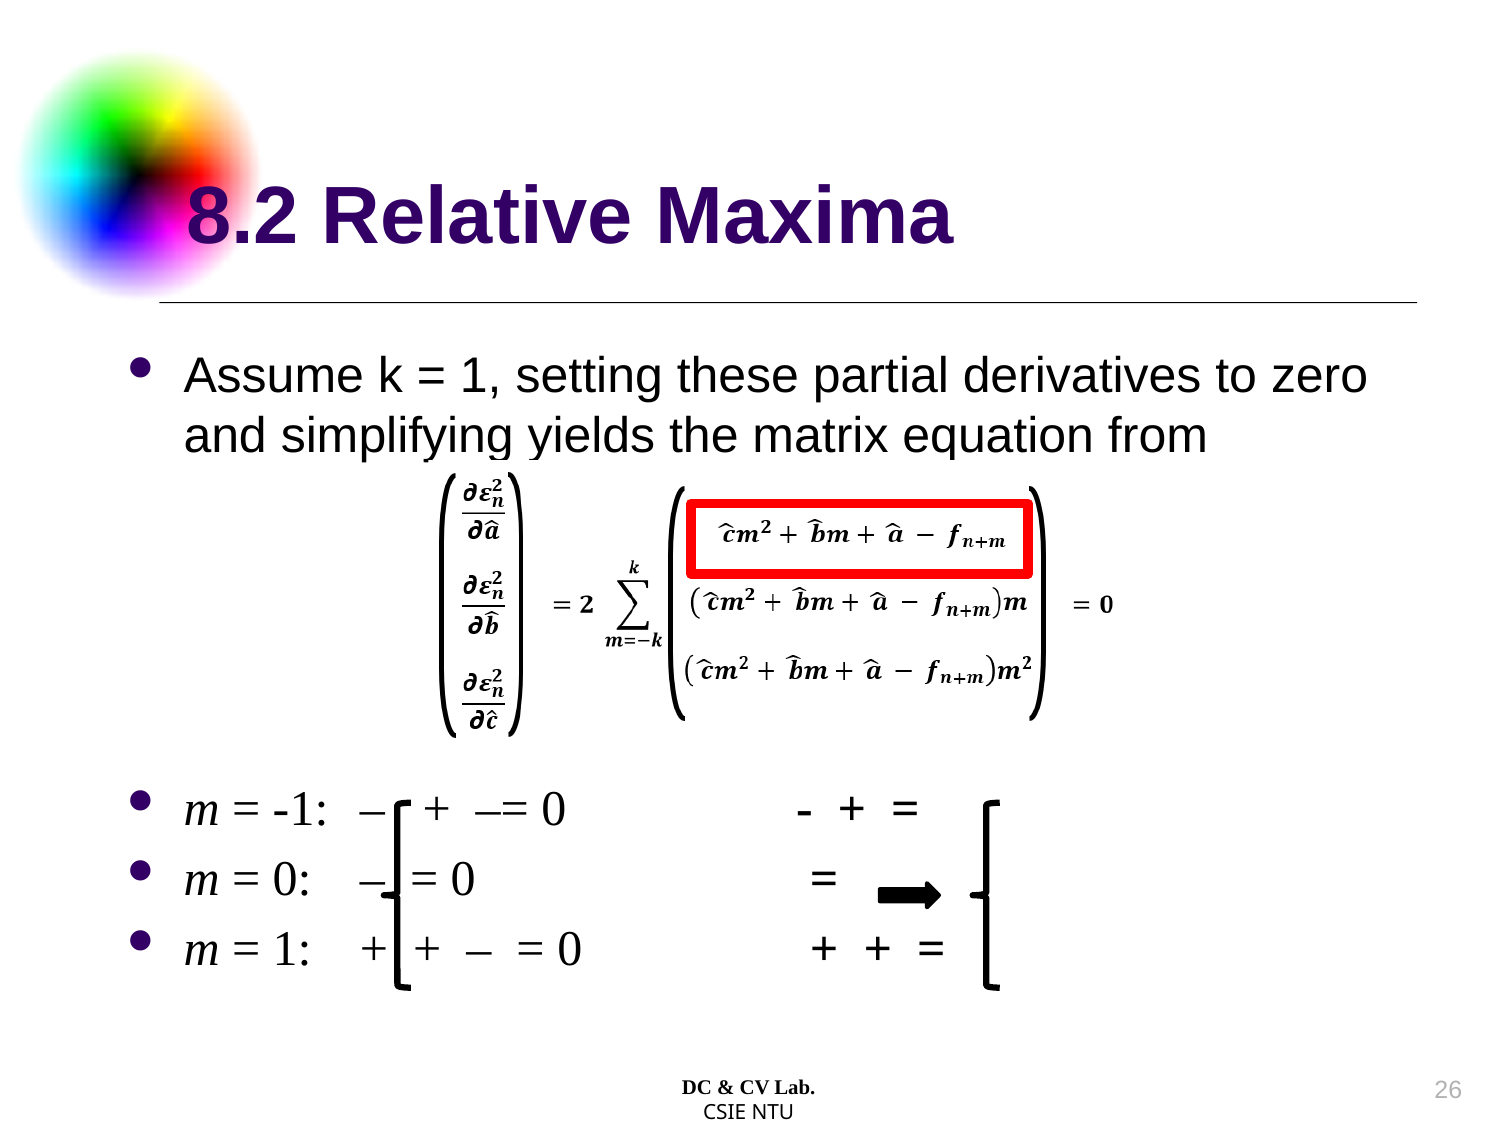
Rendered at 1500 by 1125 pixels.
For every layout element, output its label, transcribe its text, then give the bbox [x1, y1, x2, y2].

picture [427, 460, 1133, 749]
text_box [971, 801, 1000, 989]
title 8.2 Relative Maxima [171, 54, 1500, 268]
slide_number 25 [1139, 1058, 1478, 1119]
text_box [383, 801, 411, 989]
picture [0, 42, 272, 318]
text_box [877, 881, 942, 910]
footer DC & CV Lab. CSIE NTU [511, 1066, 987, 1125]
